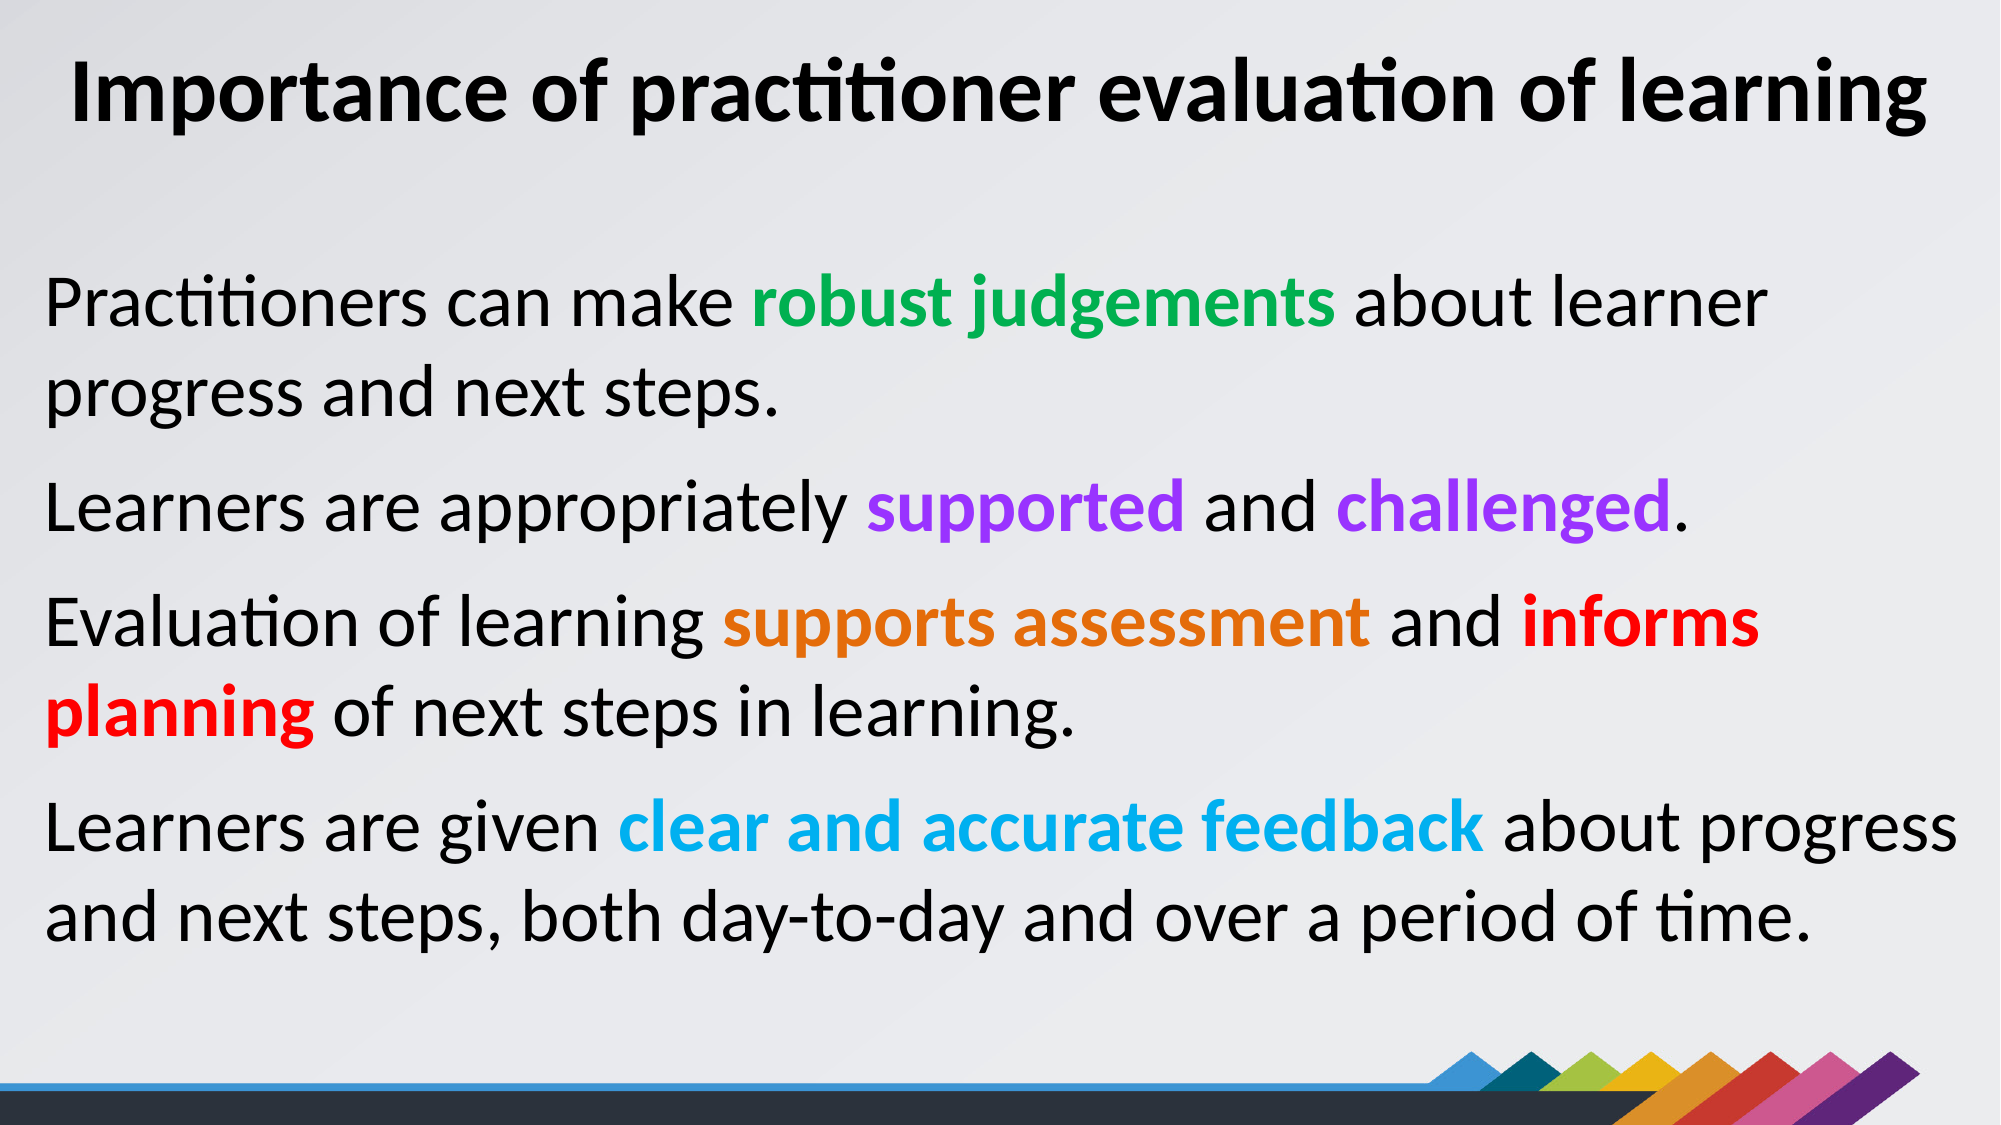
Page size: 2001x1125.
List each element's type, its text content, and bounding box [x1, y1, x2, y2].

text_box Importance of practitioner evaluation of learning [0, 22, 2000, 147]
picture [0, 0, 2001, 1125]
text_box Practitioners can make robust judgements about learner progress and next steps. Learners are appropriately supported and challenged. Evaluation of learning supports assessment and informs planning of next steps in learning. Learners are given clear and accurate feedback about progress and next steps, both day-to-day and over a period of time. [29, 243, 1980, 964]
